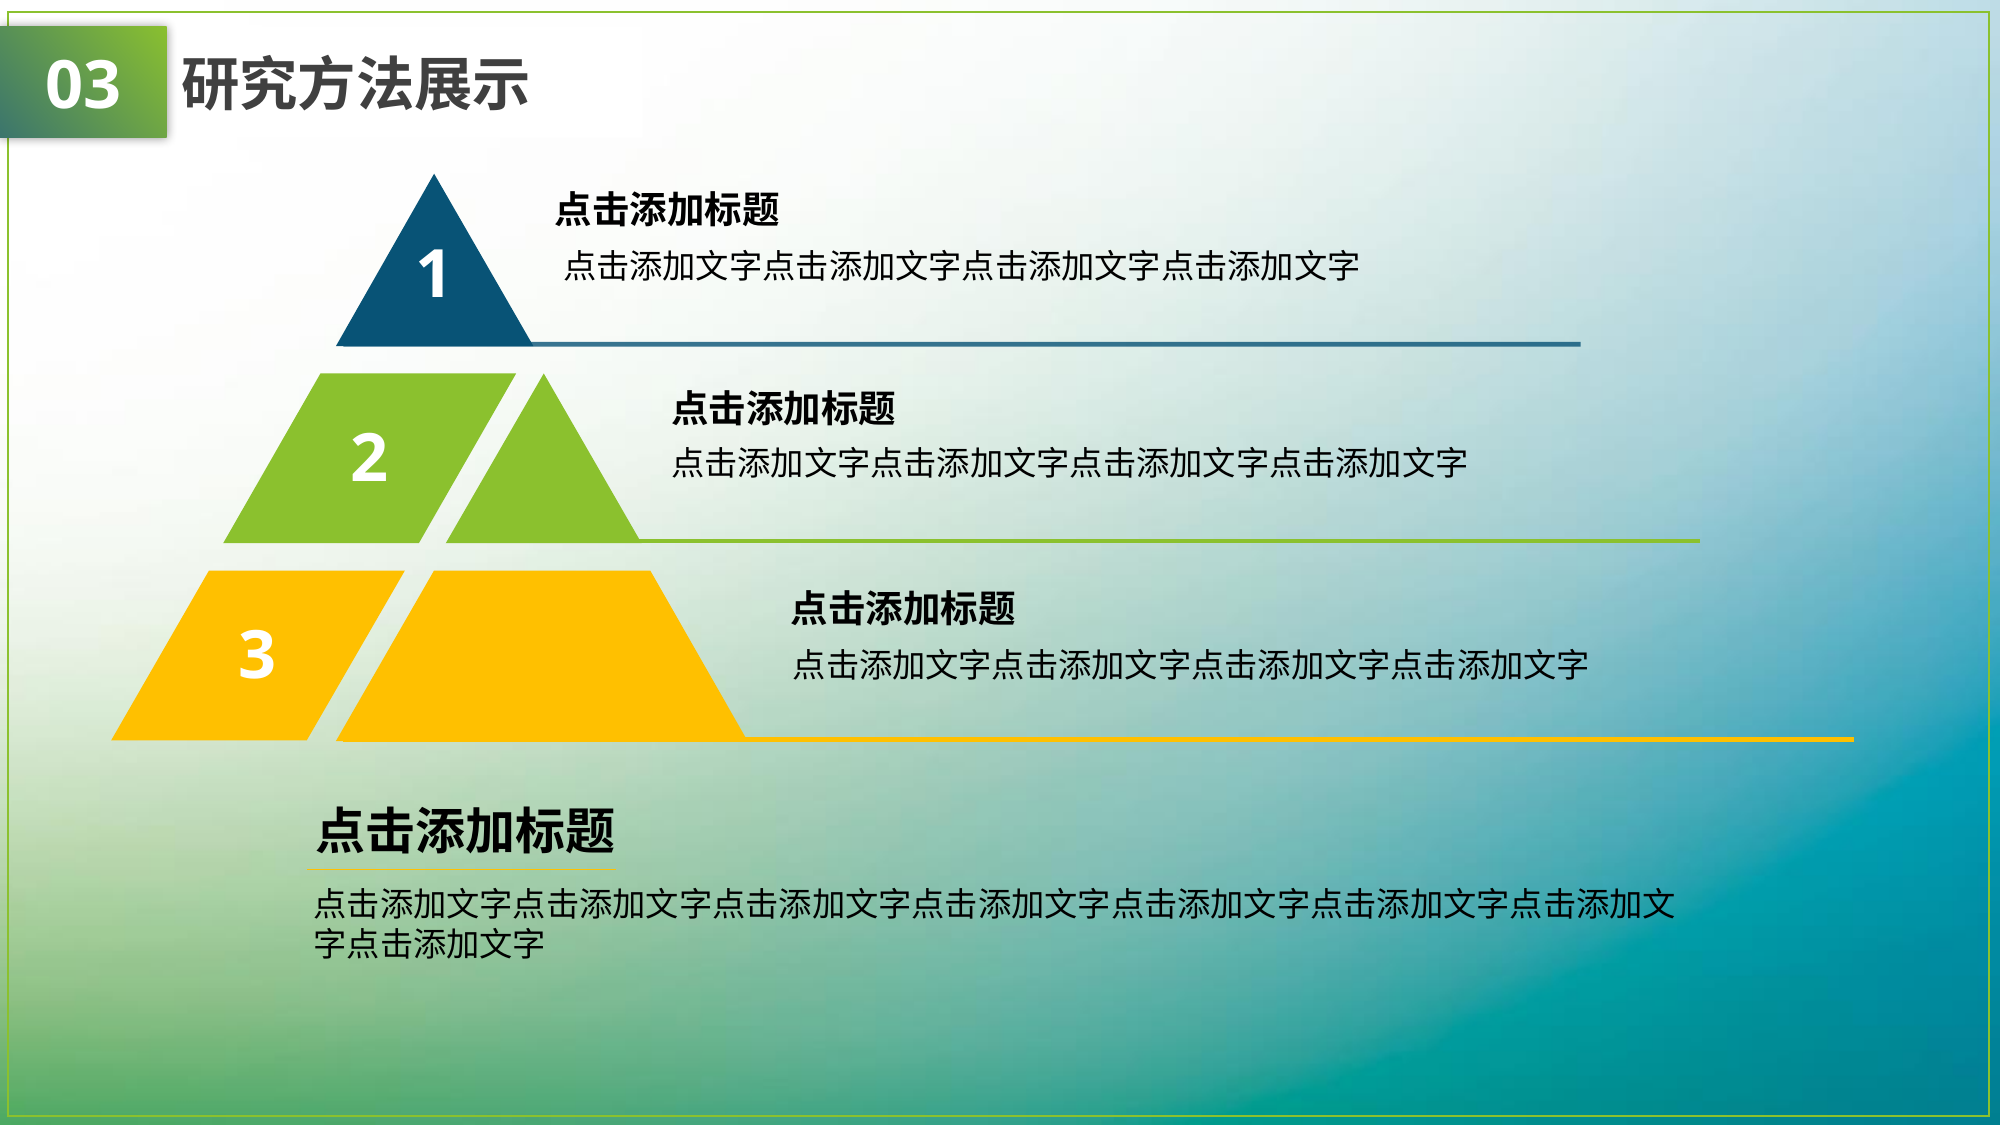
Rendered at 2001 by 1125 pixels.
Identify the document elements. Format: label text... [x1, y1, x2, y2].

text_box [335, 570, 746, 742]
text_box 点击添加标题 [656, 377, 948, 438]
text_box 1 [335, 173, 531, 347]
text_box 点击添加文字点击添加文字点击添加文字点击添加文字点击添加文字点击添加文字点击添加文字点击添加文字 [298, 875, 1701, 971]
text_box [445, 373, 642, 544]
text_box 点击添加标题 [540, 179, 865, 239]
text_box 点击添加标题 [776, 577, 1067, 638]
text_box 点击添加文字点击添加文字点击添加文字点击添加文字 [777, 637, 1809, 692]
text_box 2 [223, 373, 517, 544]
text_box 3 [111, 570, 405, 741]
text_box [7, 11, 1990, 1117]
text_box 03 [0, 26, 168, 139]
text_box 点击添加文字点击添加文字点击添加文字点击添加文字 [548, 237, 1582, 293]
picture [0, 0, 2000, 1125]
text_box 点击添加文字点击添加文字点击添加文字点击添加文字 [656, 434, 1701, 490]
text_box 点击添加标题 [300, 791, 631, 867]
